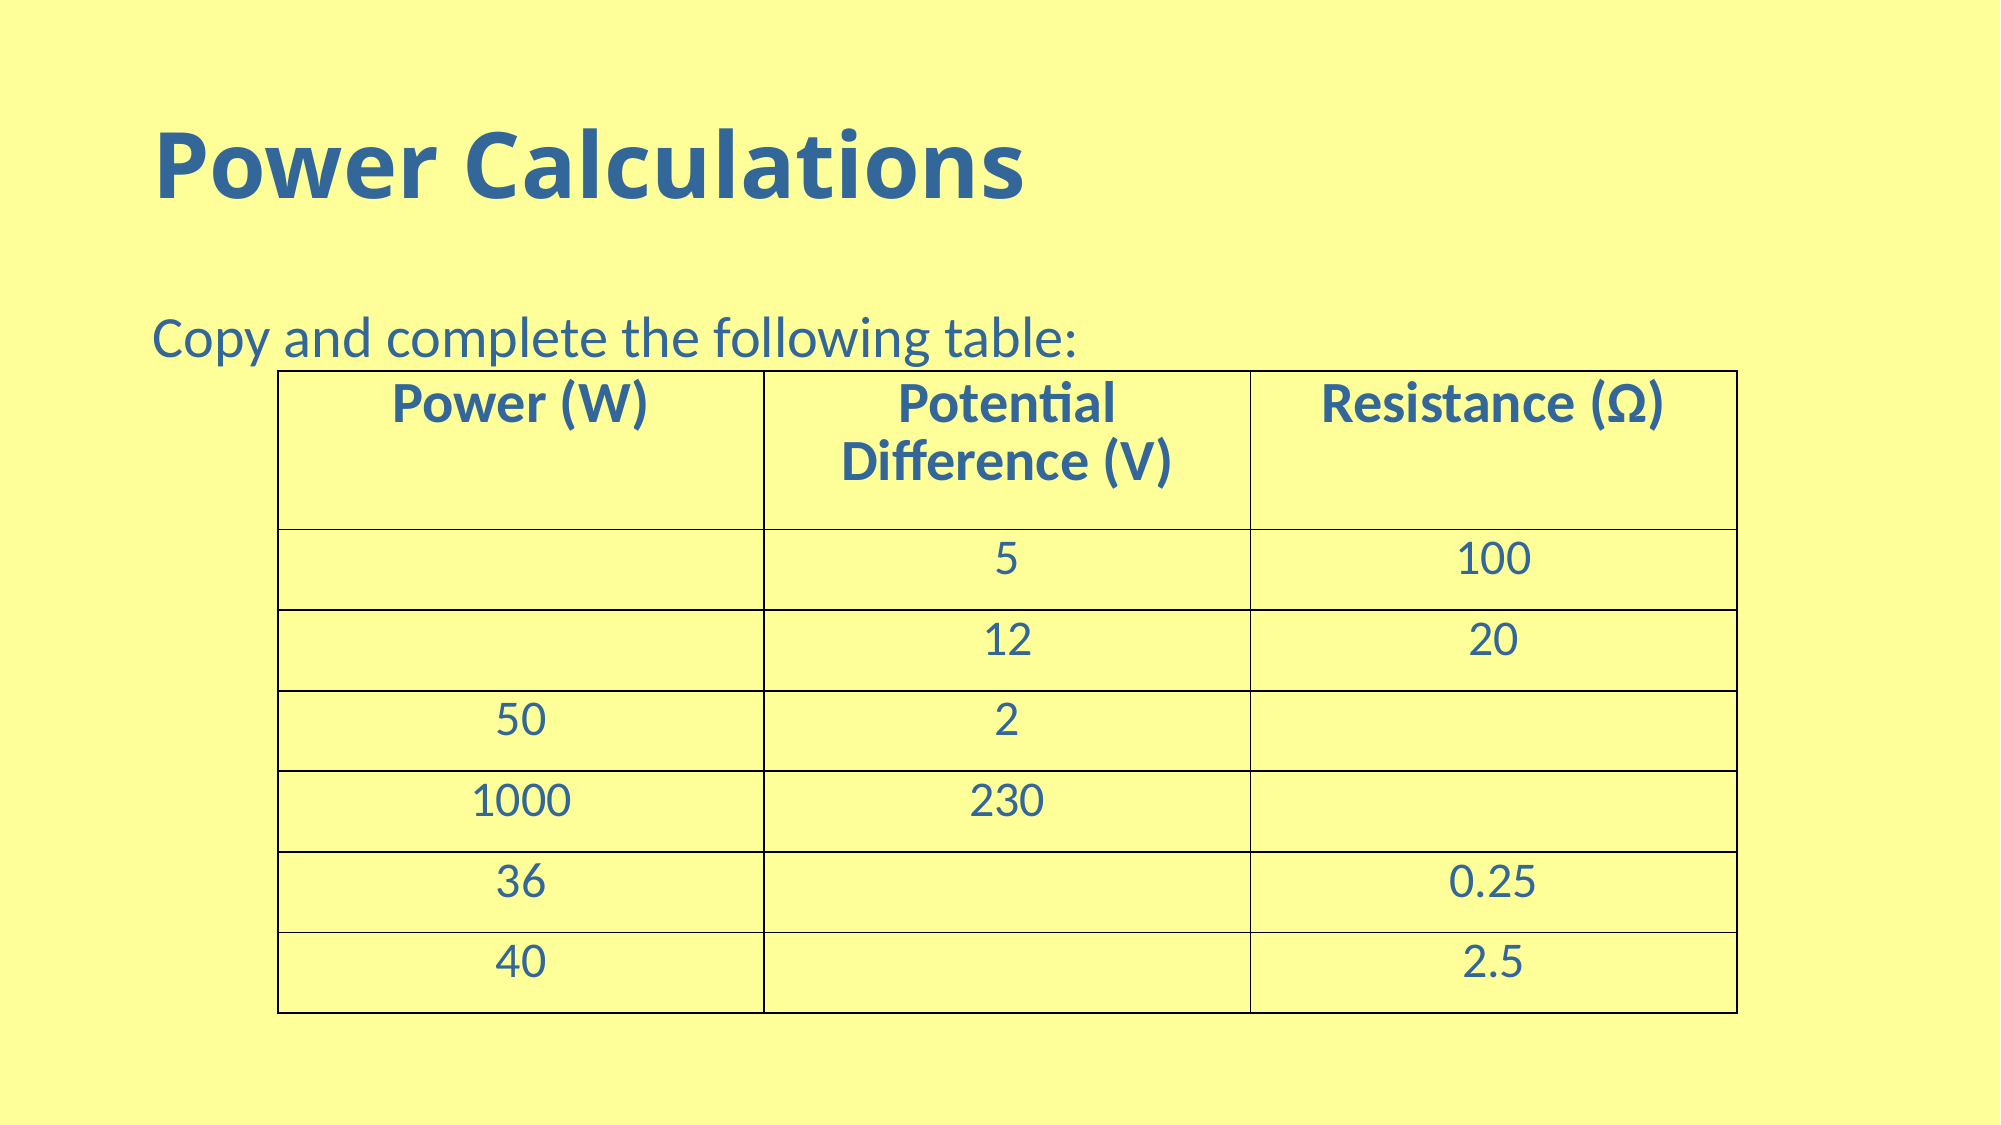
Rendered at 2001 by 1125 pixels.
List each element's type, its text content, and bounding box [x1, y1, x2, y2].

table_cell [765, 933, 1250, 1012]
table_cell 5 [765, 530, 1250, 609]
table_cell 2 [765, 692, 1250, 770]
table_cell 100 [1251, 530, 1736, 609]
table_cell 50 [279, 692, 763, 770]
table_cell 2.5 [1251, 933, 1736, 1012]
title Power Calculations [137, 59, 1863, 278]
table_cell [1251, 772, 1736, 851]
table_header Power (W) [279, 372, 763, 529]
table_cell 1000 [279, 772, 763, 851]
table_cell [765, 853, 1250, 932]
table_cell [279, 611, 763, 690]
table_cell 0.25 [1251, 853, 1736, 932]
table_header Resistance (Ω) [1251, 372, 1736, 529]
table_cell [279, 530, 763, 609]
table_cell [1251, 692, 1736, 770]
table_cell 40 [279, 933, 763, 1012]
list Copy and complete the following table: [137, 299, 1863, 1014]
table_cell 20 [1251, 611, 1736, 690]
table_cell 230 [765, 772, 1250, 851]
table_cell 12 [765, 611, 1250, 690]
table_cell 36 [279, 853, 763, 932]
table_header Potential Difference (V) [765, 372, 1250, 529]
